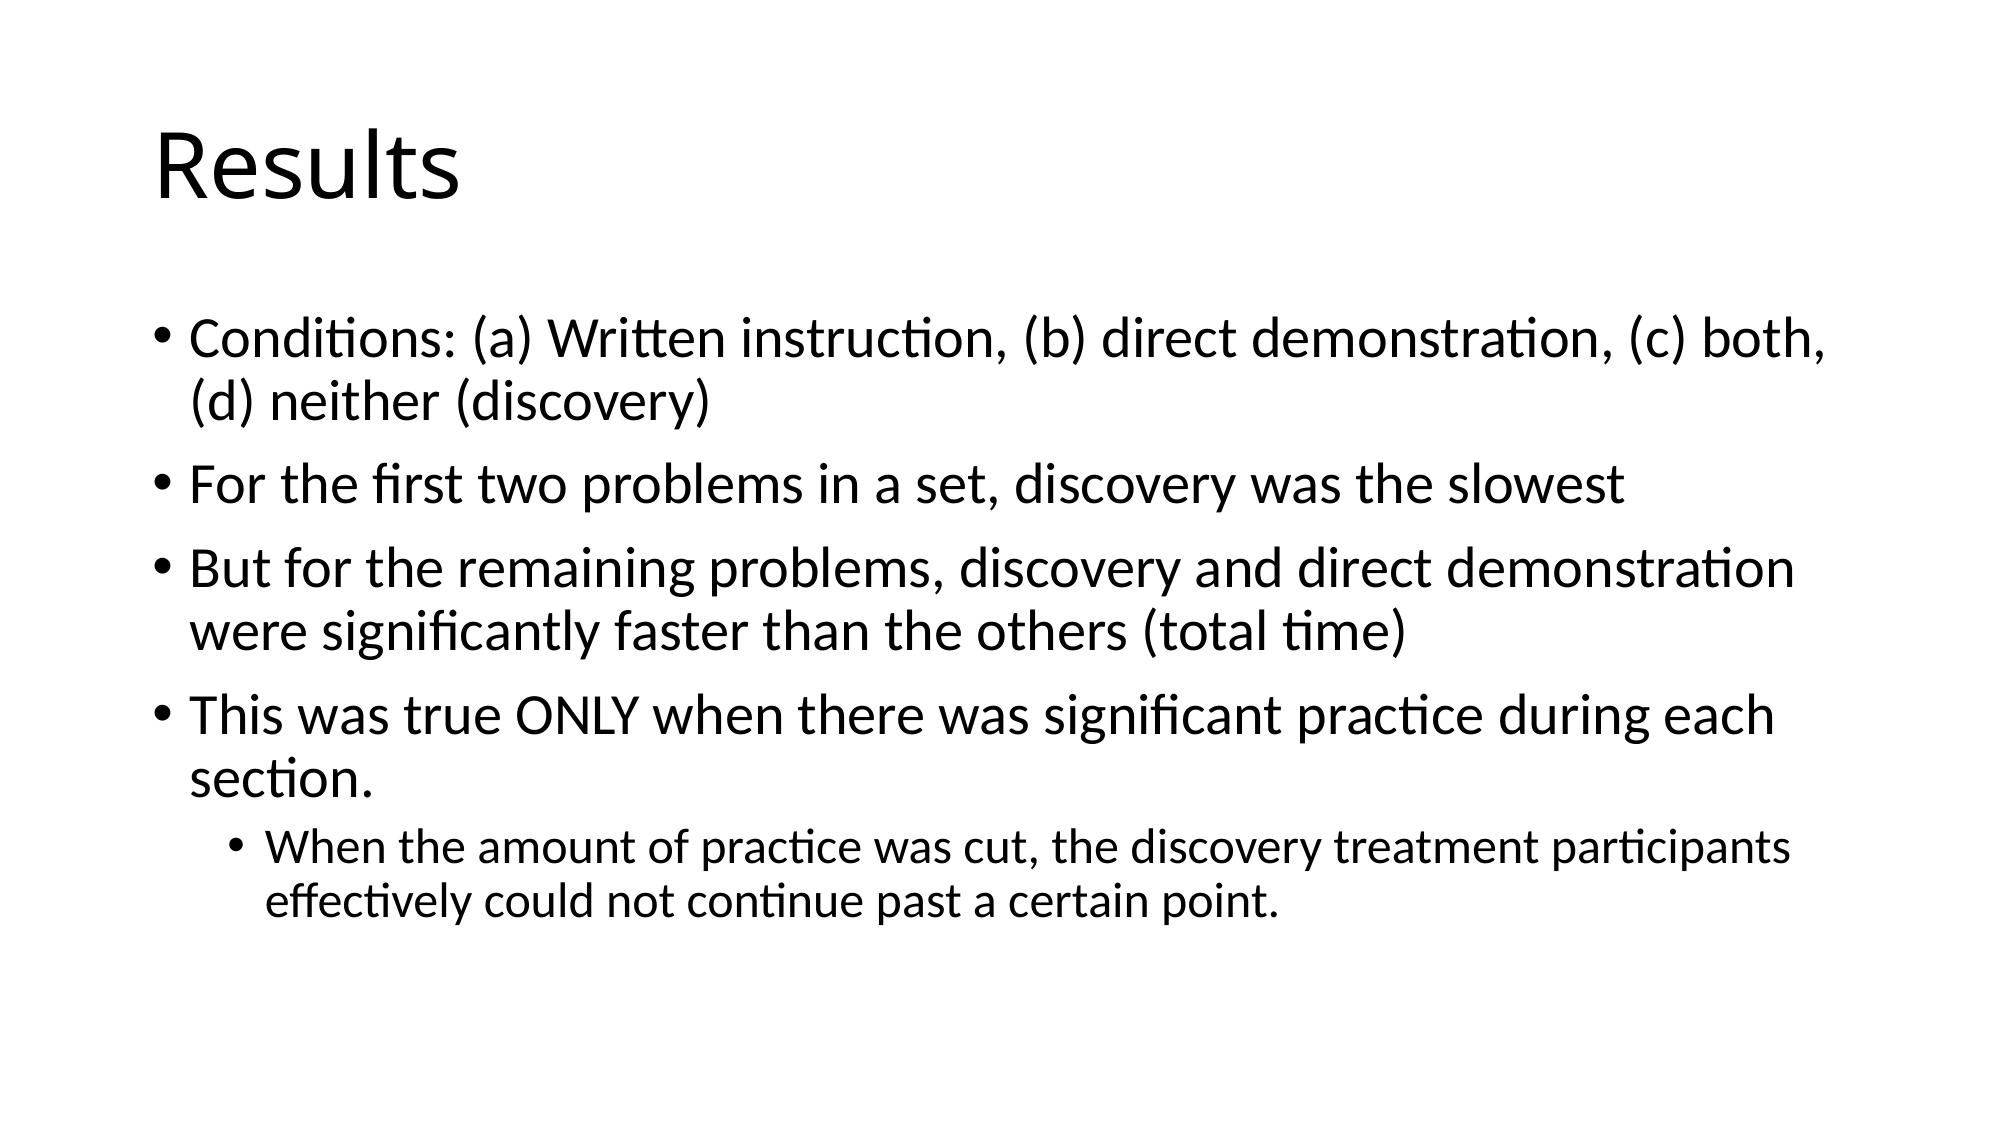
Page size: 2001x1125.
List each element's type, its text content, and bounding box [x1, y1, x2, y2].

title Results [137, 59, 1863, 278]
list Conditions: (a) Written instruction, (b) direct demonstration, (c) both, (d) neither (discovery) For the first two problems in a set, discovery was the slowest But for the remaining problems, discovery and direct demonstration were significantly faster than the others (total time) This was true ONLY when there was significant practice during each section. When the amount of practice was cut, the discovery treatment participants effectively could not continue past a certain point. [137, 299, 1863, 1014]
